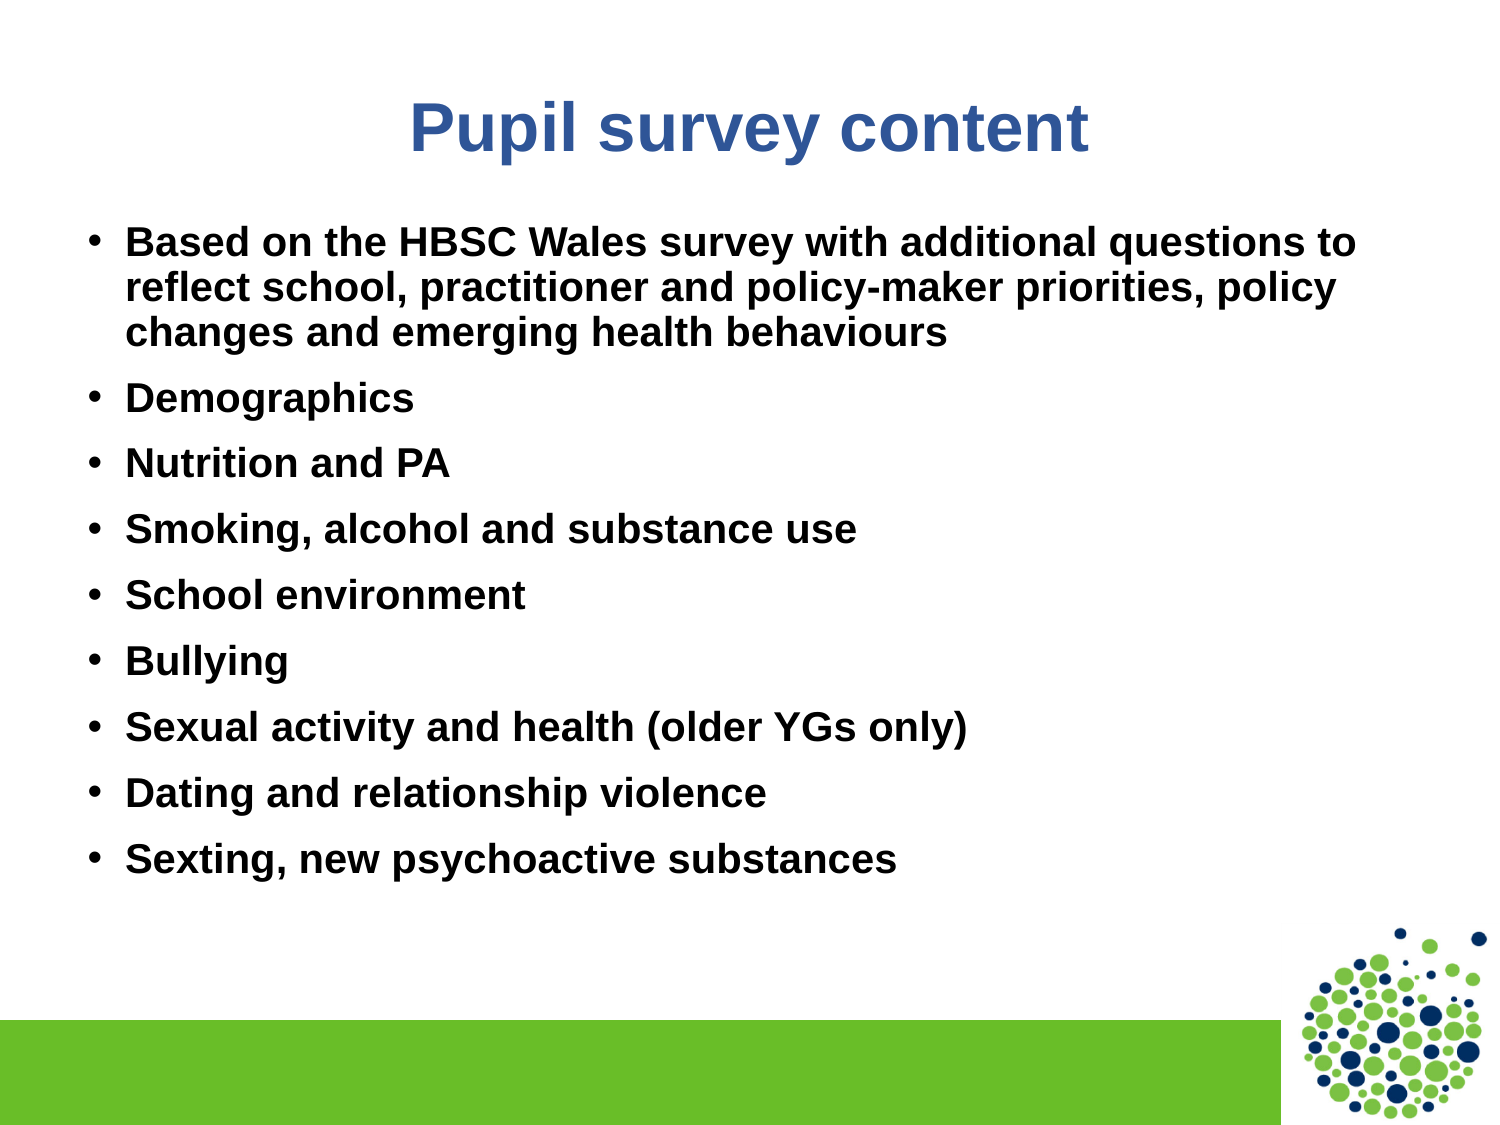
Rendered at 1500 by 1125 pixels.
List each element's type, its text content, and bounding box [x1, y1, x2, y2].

list Based on the HBSC Wales survey with additional questions to reflect school, practitioner and policy-maker priorities, policy changes and emerging health behaviours Demographics Nutrition and PA Smoking, alcohol and substance use School environment Bullying Sexual activity and health (older YGs only) Dating and relationship violence Sexting, new psychoactive substances [72, 212, 1397, 1014]
text_box [0, 1019, 1280, 1125]
picture [1280, 923, 1500, 1125]
title Pupil survey content [103, 20, 1397, 212]
